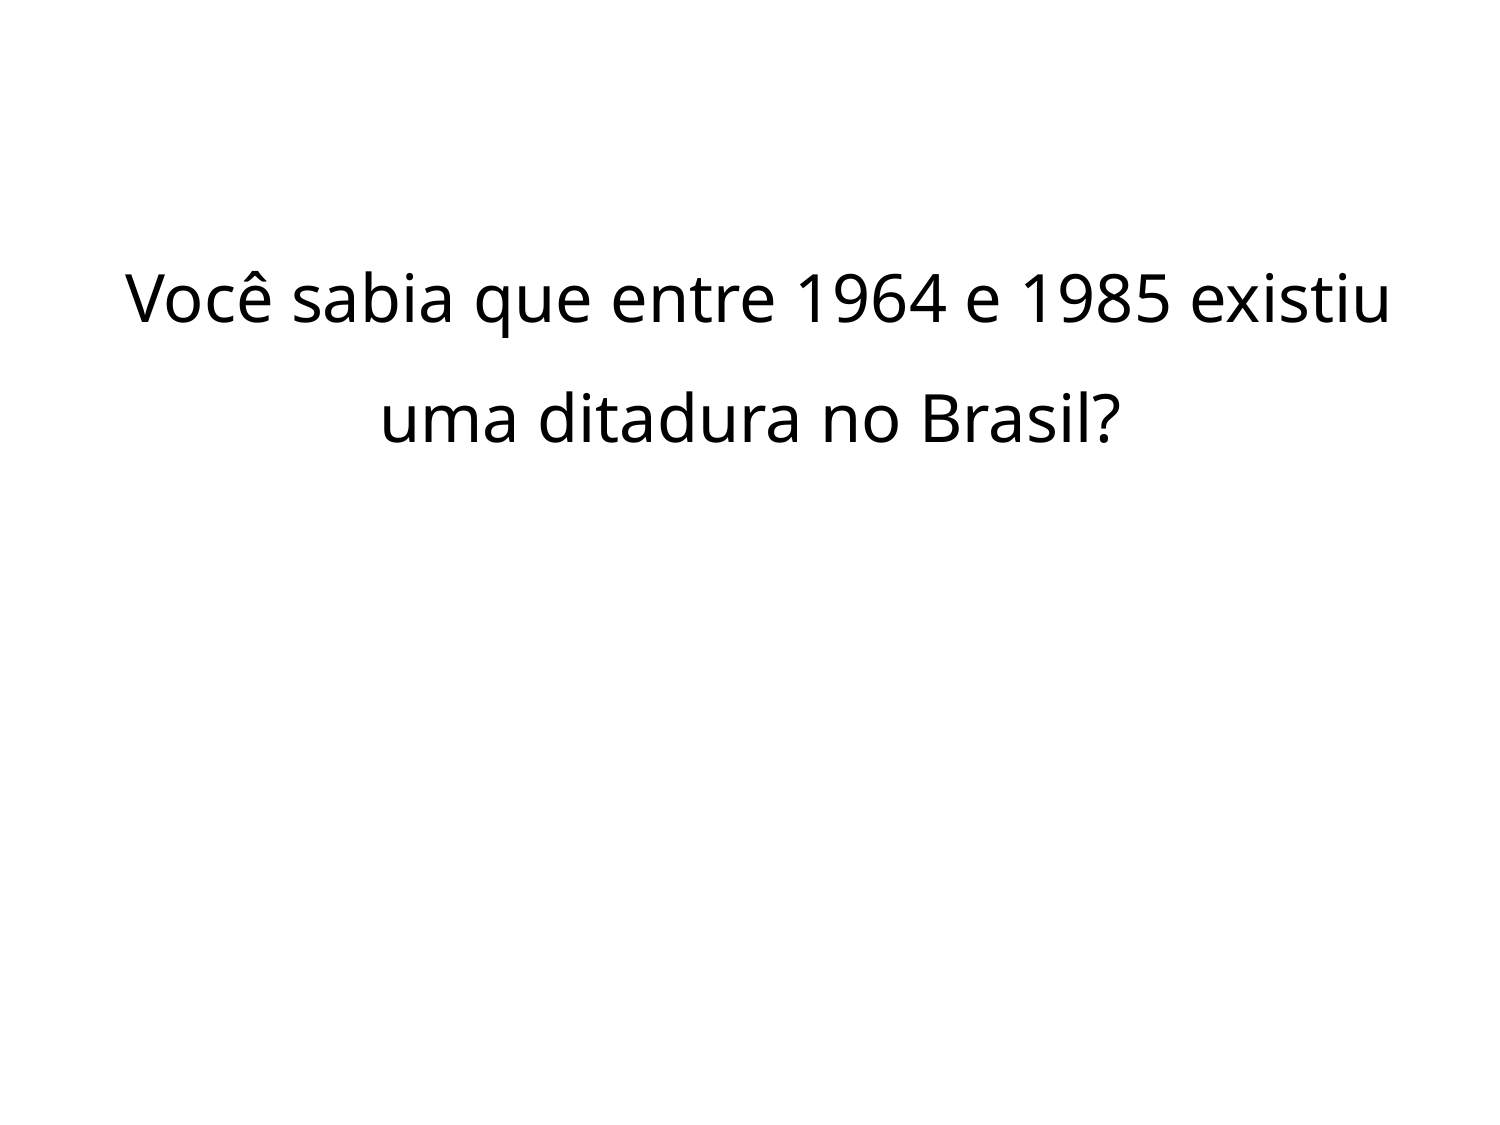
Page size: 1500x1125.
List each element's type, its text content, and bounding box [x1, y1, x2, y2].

text_box Você sabia que entre 1964 e 1985 existiu uma ditadura no Brasil? [92, 208, 1427, 463]
